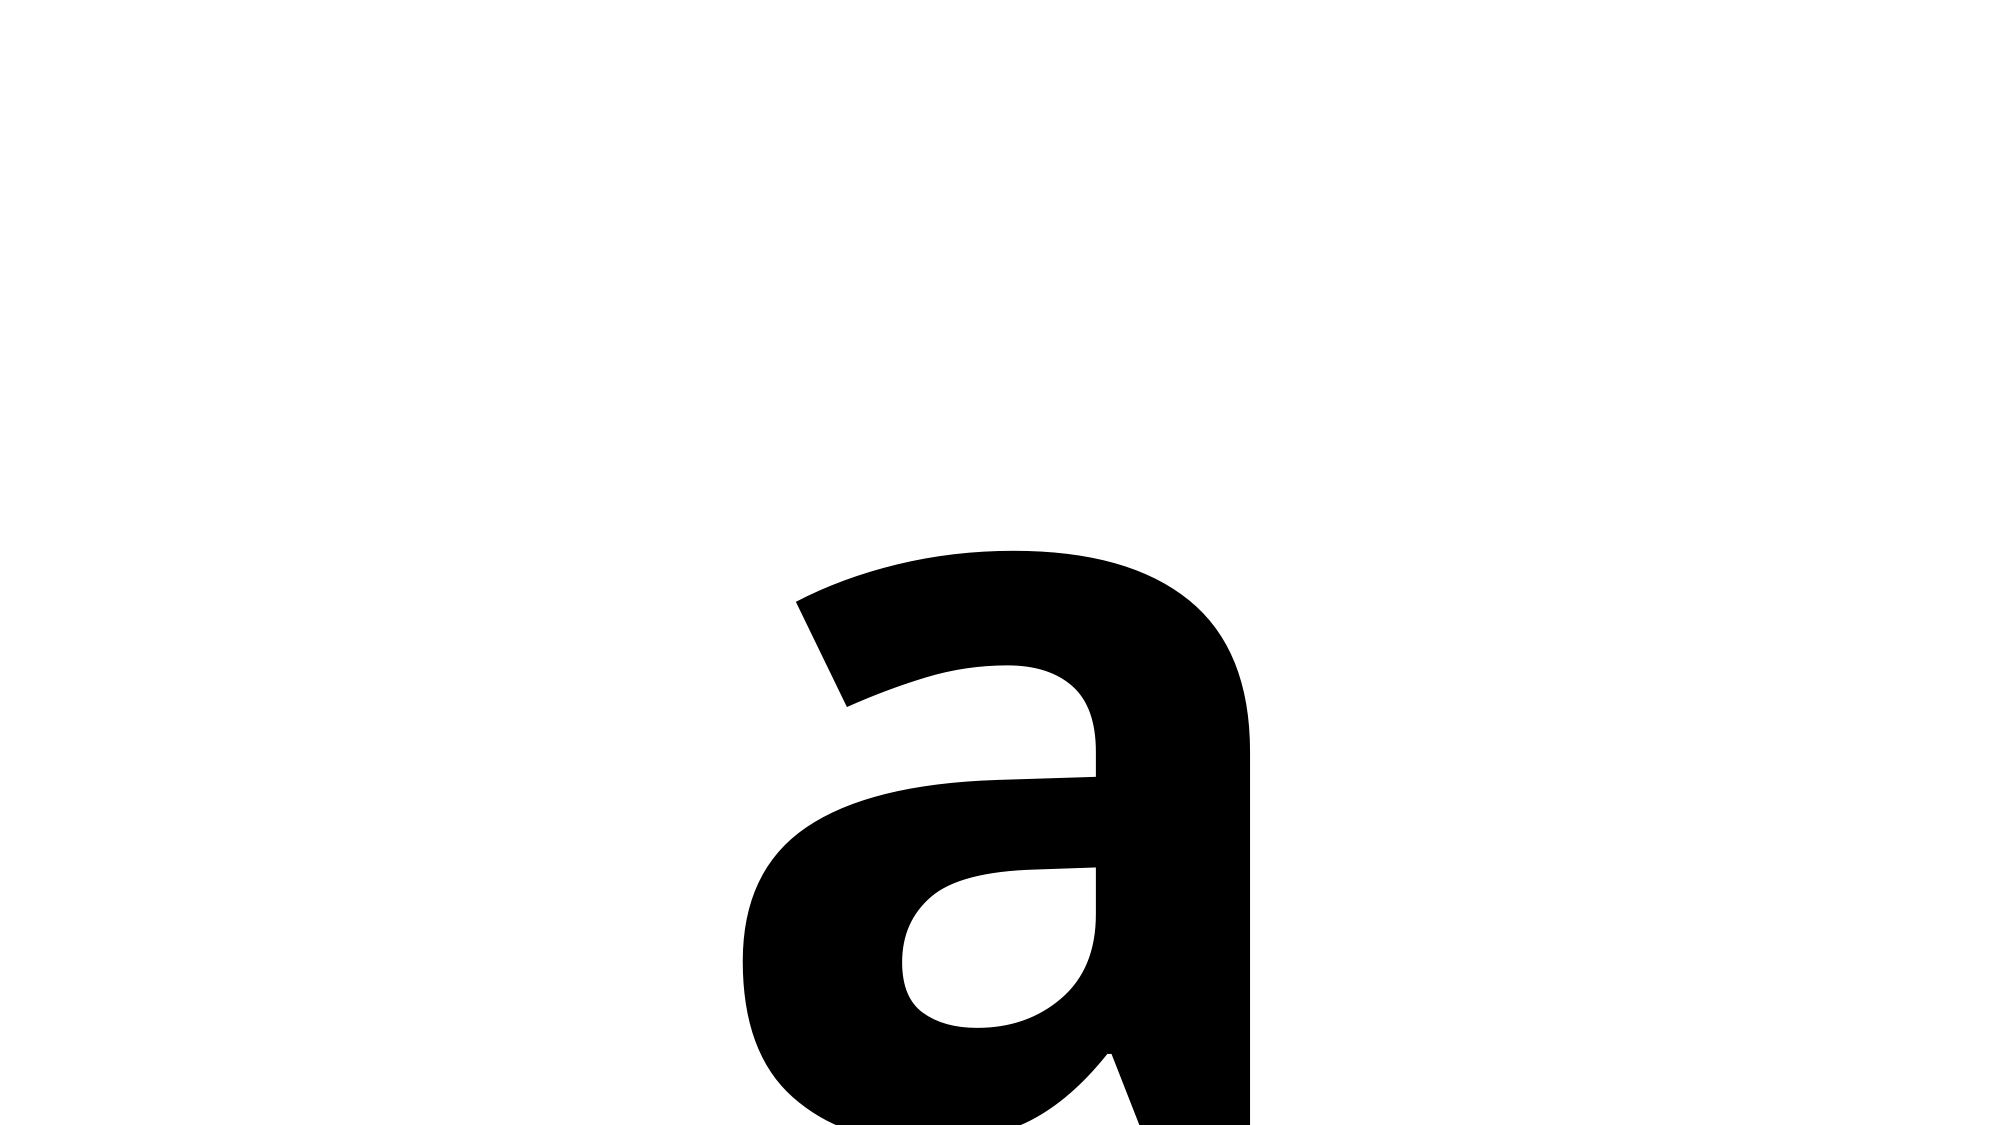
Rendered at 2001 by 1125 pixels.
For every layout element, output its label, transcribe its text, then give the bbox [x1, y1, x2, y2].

title a [65, 495, 1963, 1092]
